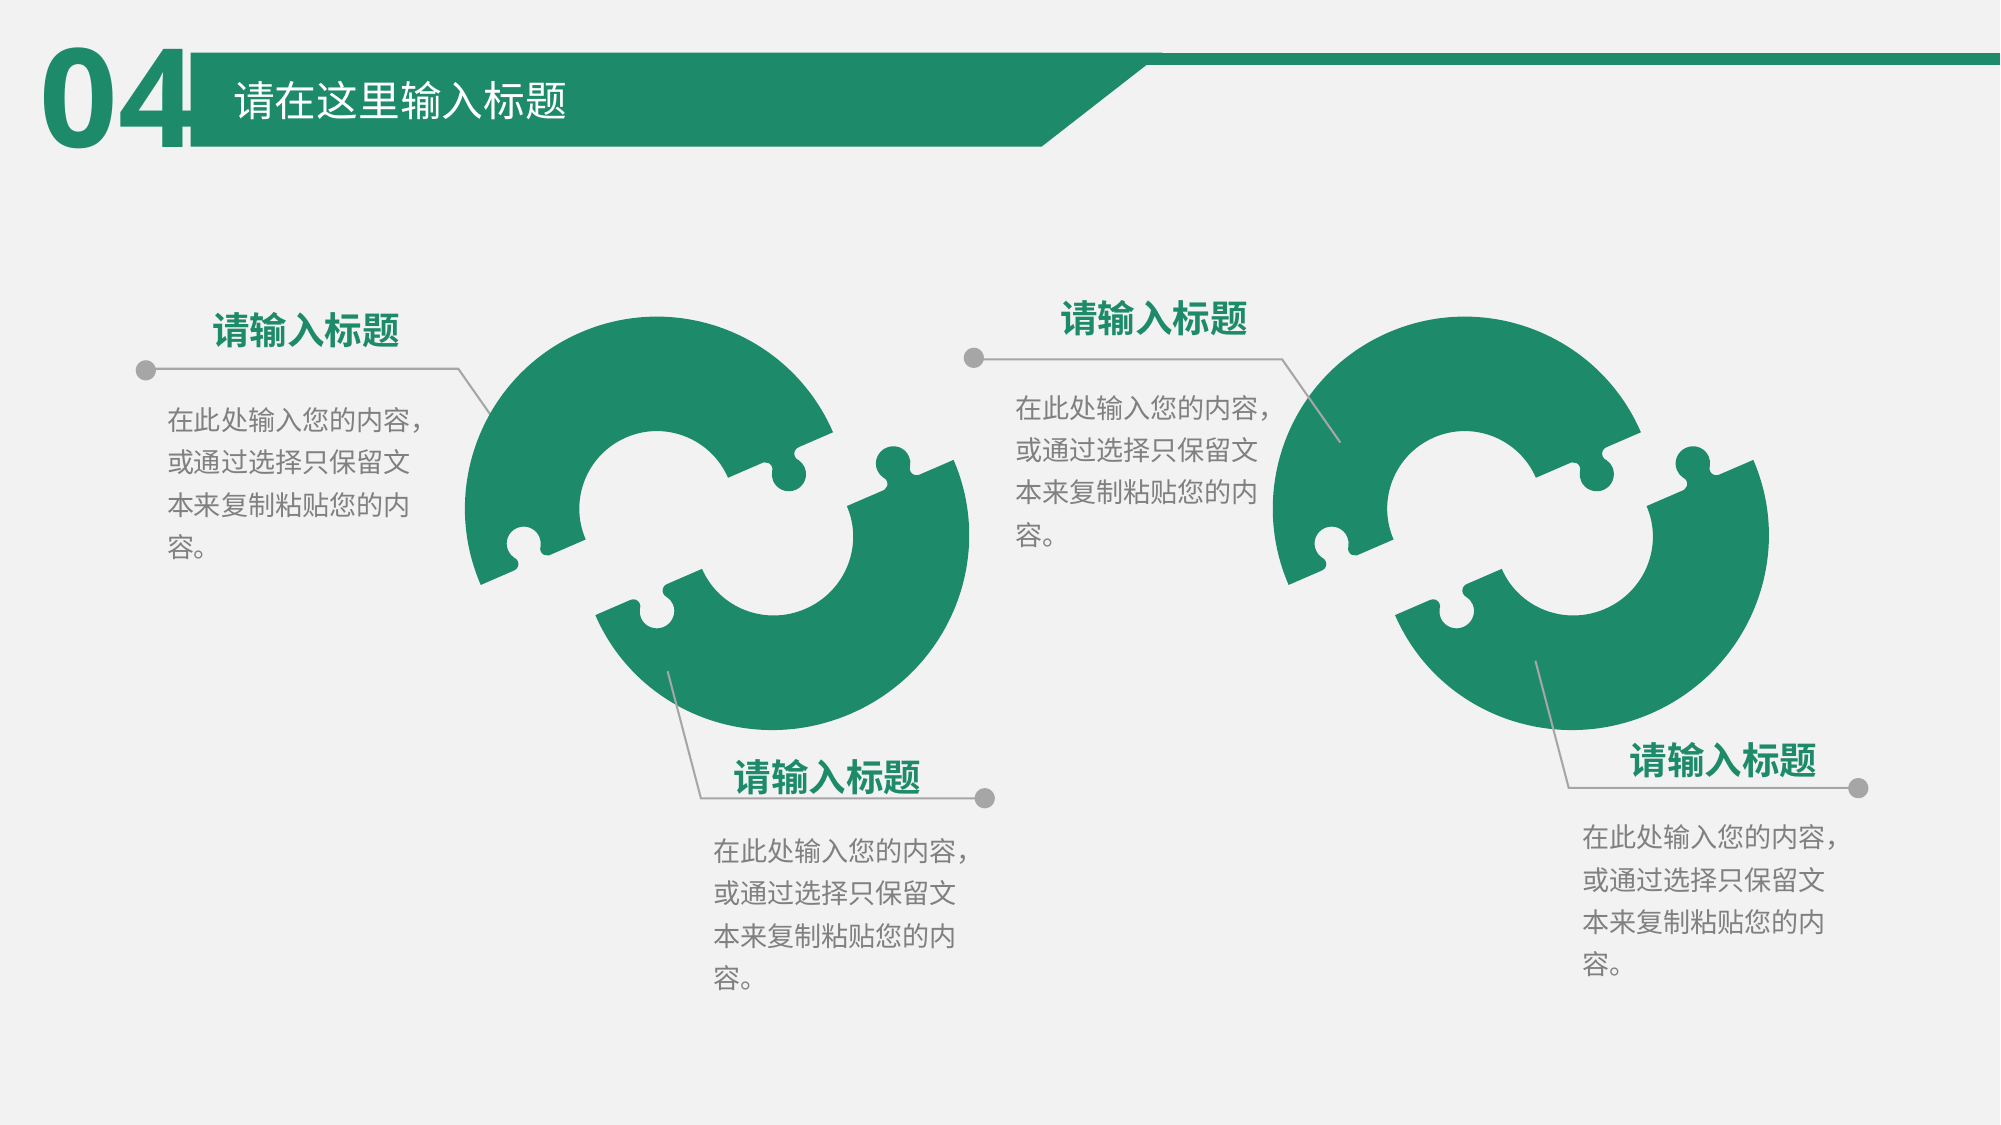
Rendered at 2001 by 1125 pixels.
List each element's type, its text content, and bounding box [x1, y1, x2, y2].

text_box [1535, 660, 1869, 799]
text_box 在此处输入您的内容，或通过选择只保留文本来复制粘贴您的内容。 [155, 452, 438, 569]
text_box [963, 347, 1341, 443]
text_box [667, 671, 995, 809]
text_box [595, 446, 970, 700]
text_box 在此处输入您的内容，或通过选择只保留文本来复制粘贴您的内容。 [1003, 443, 1286, 557]
text_box 请在这里输入标题 [218, 67, 720, 132]
text_box 在此处输入您的内容，或通过选择只保留文本来复制粘贴您的内容。 [1571, 805, 1854, 986]
text_box 请输入标题 [197, 277, 453, 360]
text_box 04 [25, 3, 264, 183]
text_box 请输入标题 [1045, 265, 1301, 347]
text_box [1395, 446, 1769, 727]
text_box [464, 316, 834, 585]
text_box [135, 360, 517, 452]
text_box [1278, 316, 1641, 585]
text_box 在此处输入您的内容，或通过选择只保留文本来复制粘贴您的内容。 [701, 819, 984, 1000]
